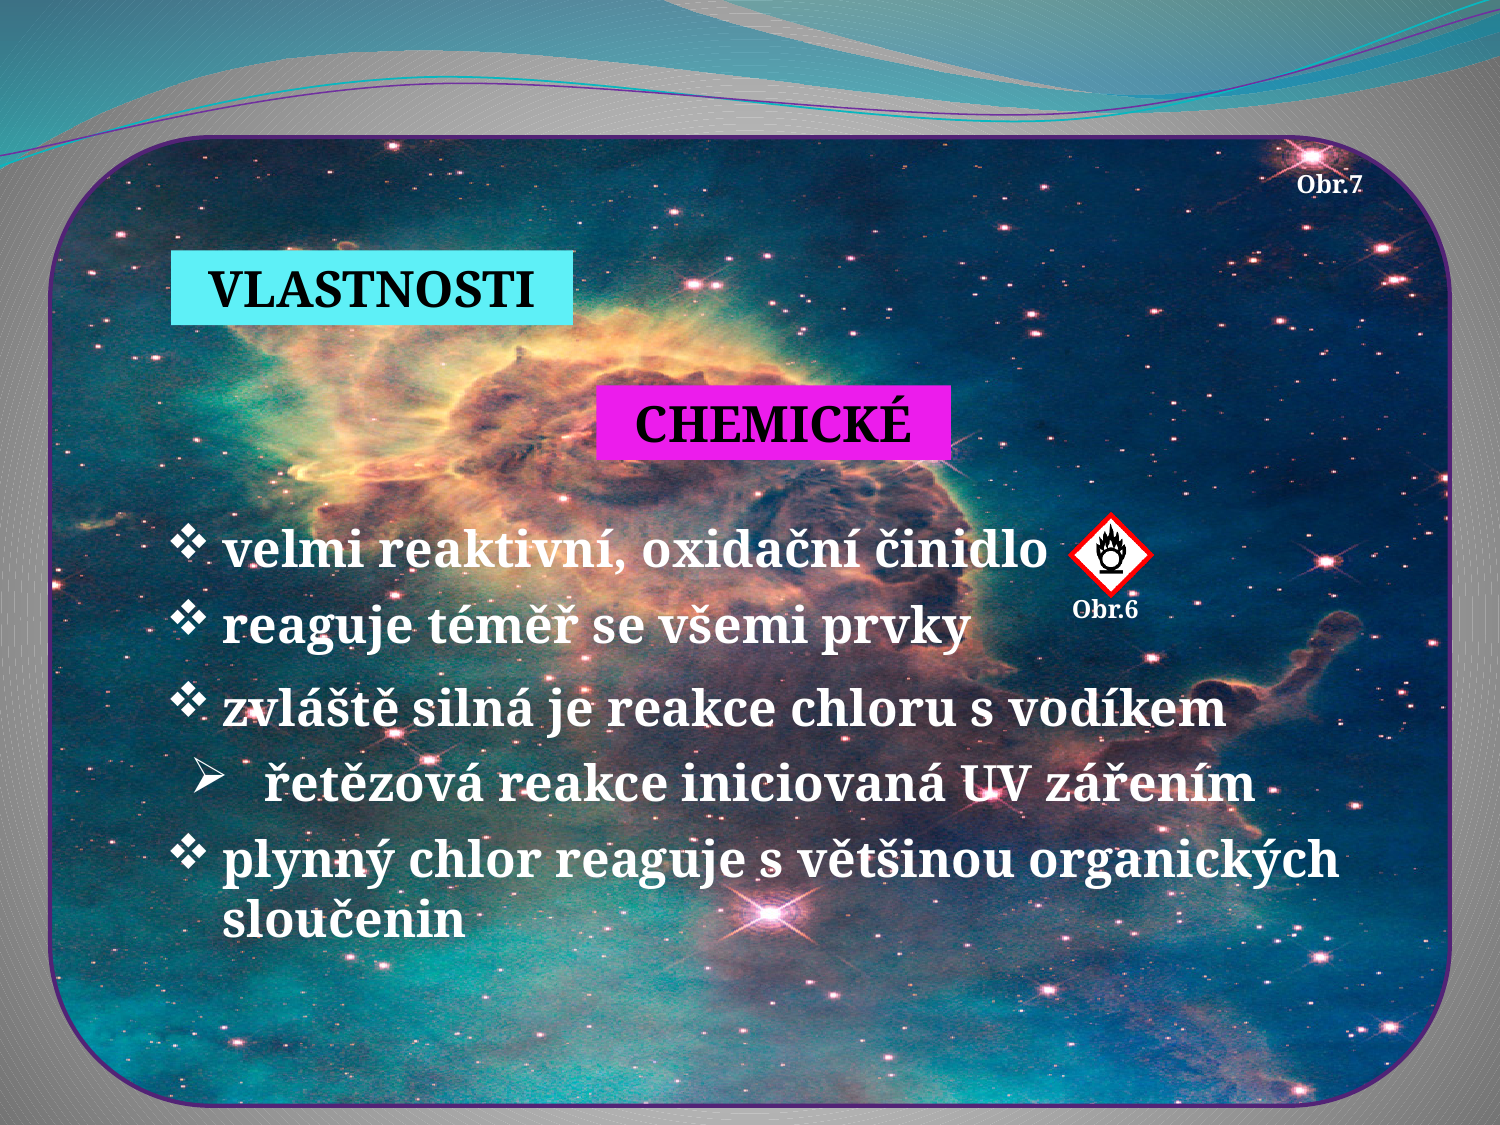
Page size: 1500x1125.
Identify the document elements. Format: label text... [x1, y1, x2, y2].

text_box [1056, 509, 1164, 632]
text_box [1049, 511, 1056, 585]
text_box řetězová reakce iniciovaná UV zářením [174, 744, 1403, 820]
text_box zvláště silná je reakce chloru s vodíkem [151, 668, 1427, 744]
text_box [47, 135, 1452, 1108]
text_box Obr.7 [1281, 160, 1388, 206]
text_box Hasící přístroje - tetrachlormetan. [1049, 512, 1170, 643]
text_box velmi reaktivní, oxidační činidlo [151, 510, 1056, 585]
text_box reaguje téměř se všemi prvky [151, 585, 1049, 661]
text_box VLASTNOSTI [171, 250, 573, 326]
text_box CHEMICKÉ [596, 385, 951, 460]
text_box plynný chlor reaguje s většinou organických sloučenin [151, 819, 1380, 955]
